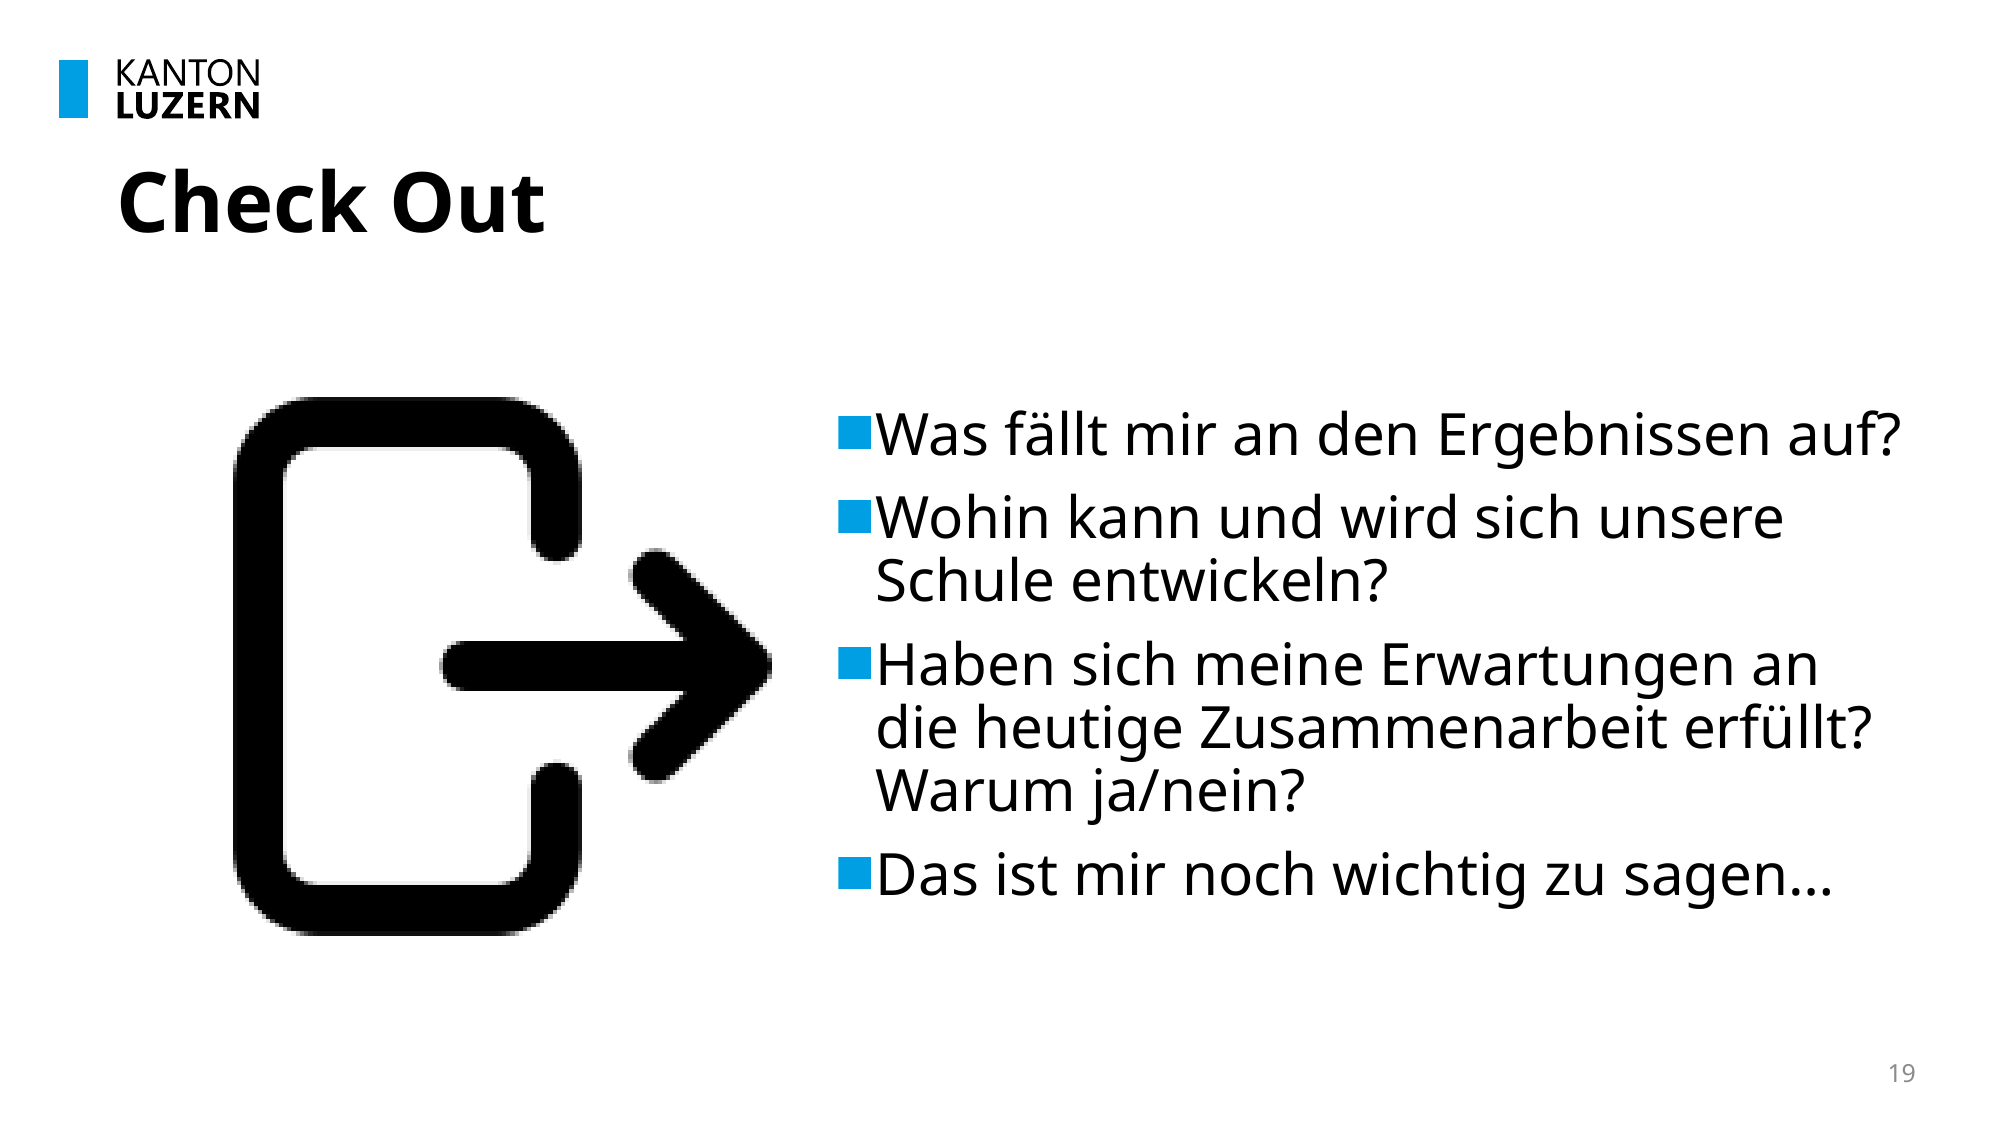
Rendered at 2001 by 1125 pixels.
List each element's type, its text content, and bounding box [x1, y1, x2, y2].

title Check Out [101, 153, 1933, 272]
slide_number 19 [1694, 1045, 1932, 1105]
list Was fällt mir an den Ergebnissen auf? Wohin kann und wird sich unsere Schule entwickeln? Haben sich meine Erwartungen an die heutige Zusammenarbeit erfüllt? Warum ja/nein? Das ist mir noch wichtig zu sagen… [823, 397, 1932, 1016]
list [233, 397, 773, 936]
